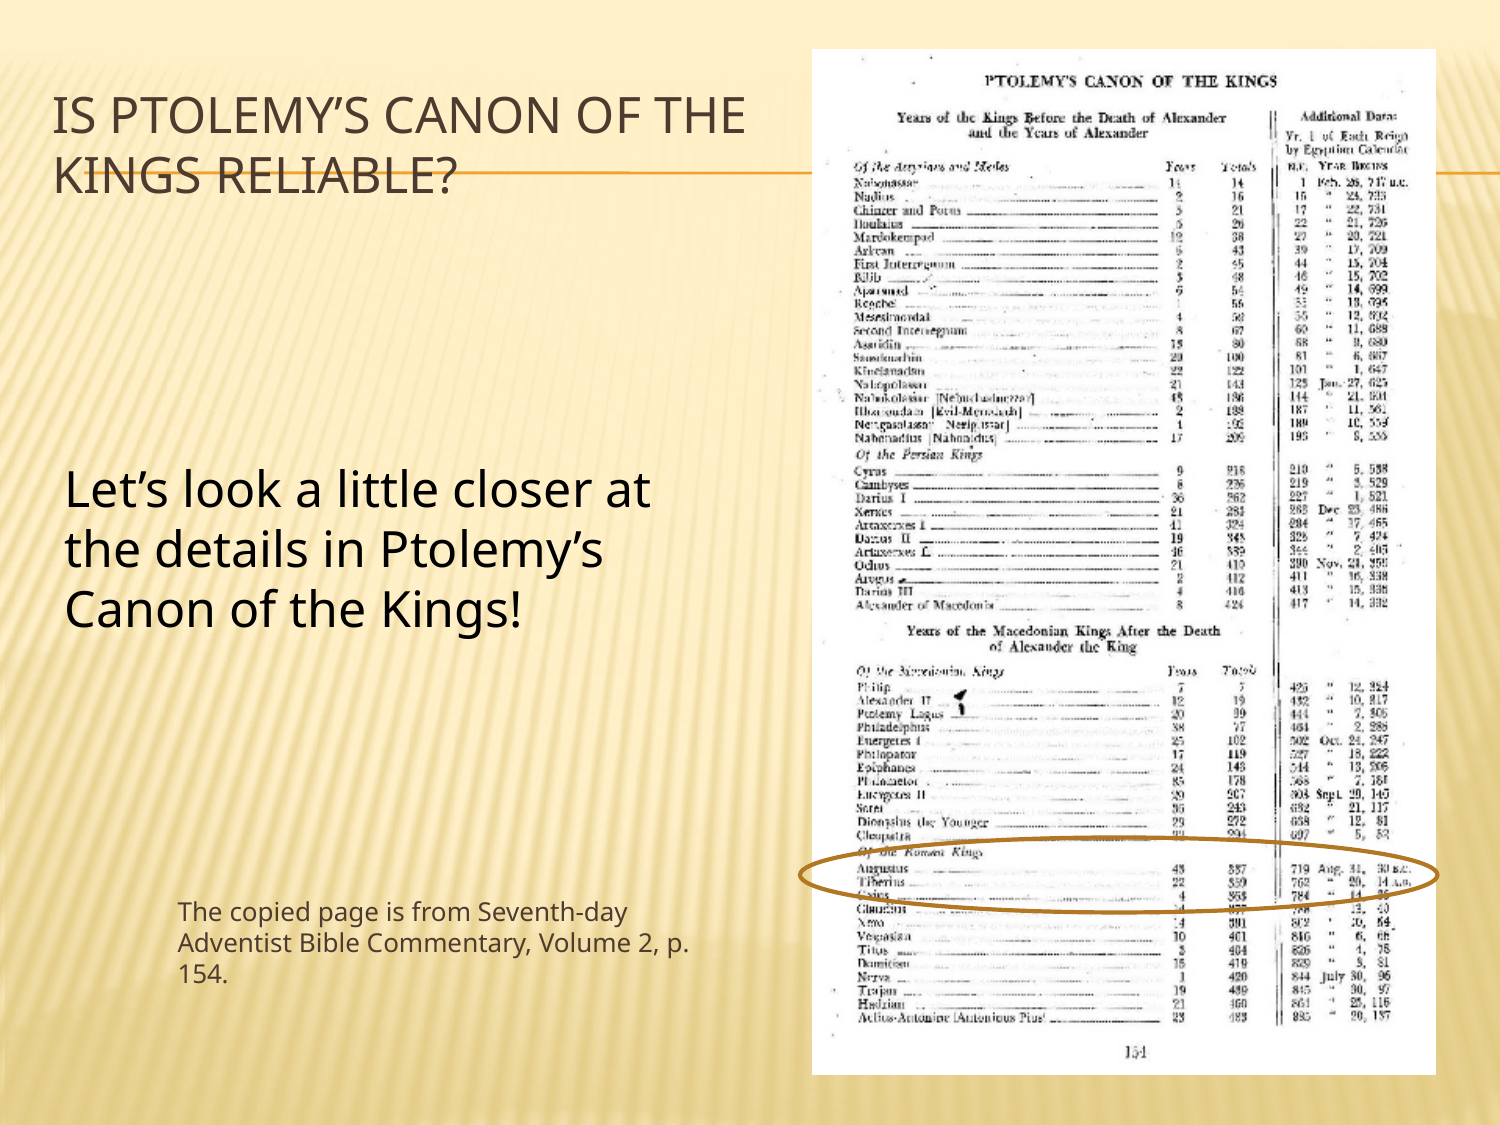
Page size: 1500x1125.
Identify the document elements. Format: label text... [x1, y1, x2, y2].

text_box Let’s look a little closer at the details in Ptolemy’s Canon of the Kings! [50, 449, 688, 645]
title Is Ptolemy’s Canon of the kings reliable? [37, 75, 788, 213]
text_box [812, 49, 1437, 1076]
text_box [797, 868, 802, 882]
list The copied page is from Seventh-day Adventist Bible Commentary, Volume 2, p. 154. [162, 887, 713, 998]
